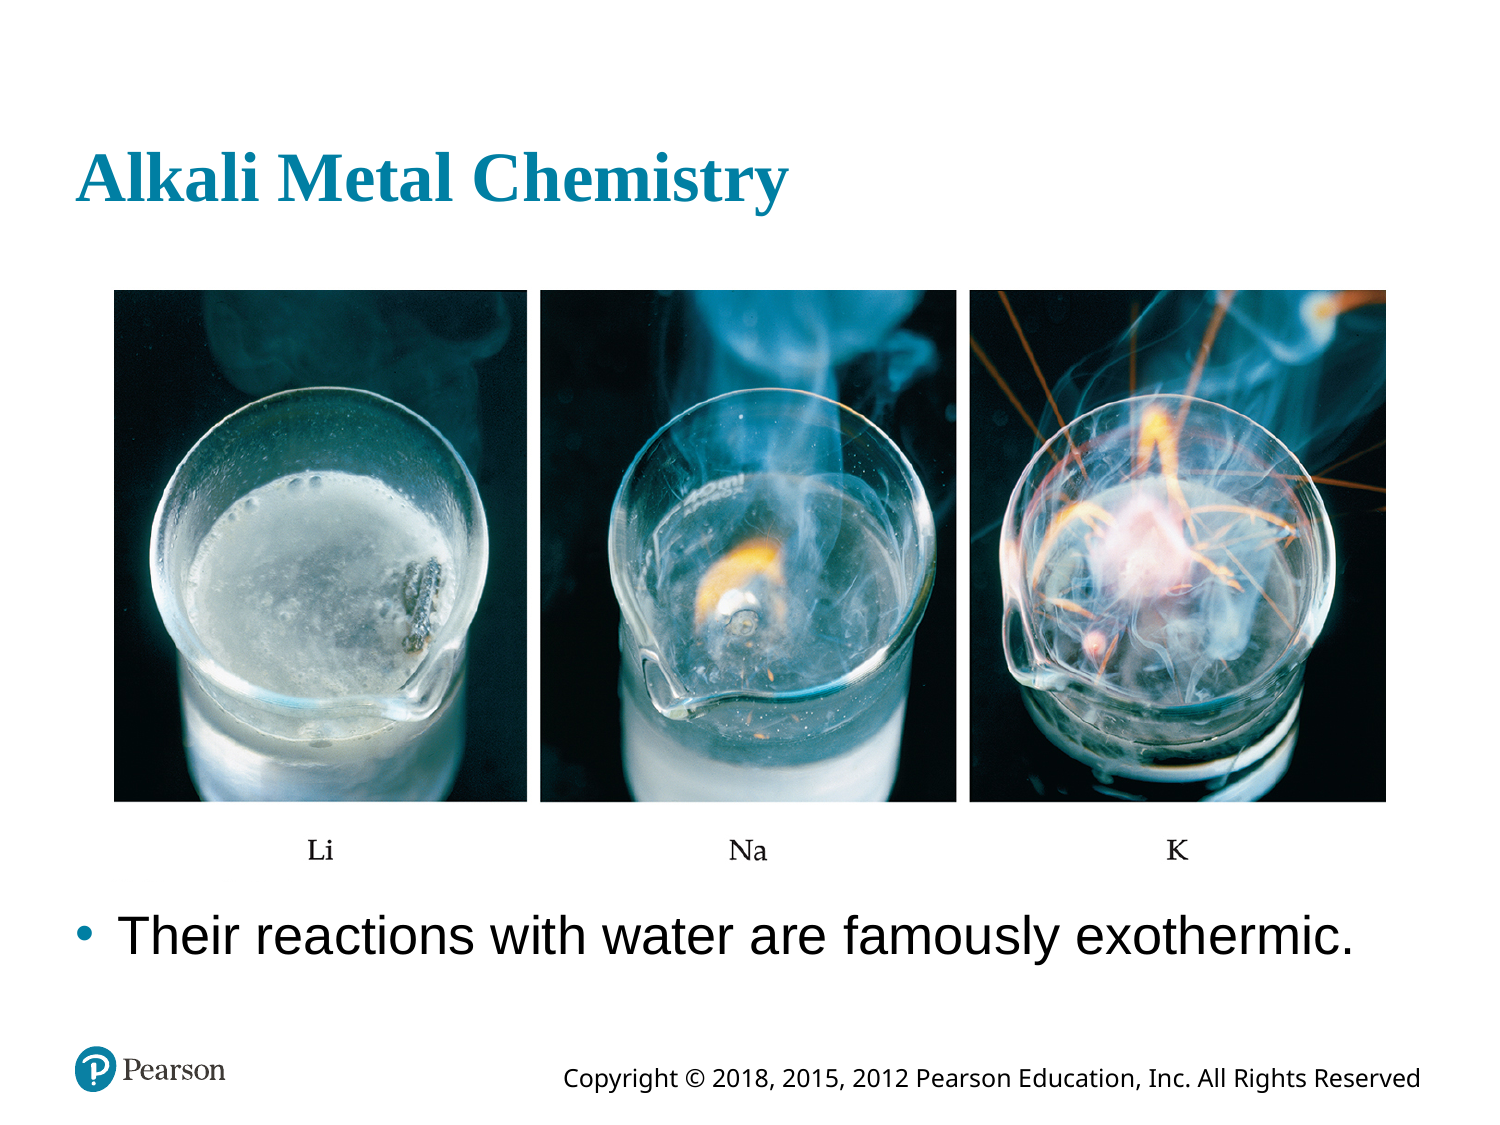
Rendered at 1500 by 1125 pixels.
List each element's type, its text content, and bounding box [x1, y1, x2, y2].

list Their reactions with water are famously exothermic. [75, 900, 1425, 976]
title Alkali Metal Chemistry [75, 35, 1425, 216]
picture [103, 279, 1397, 882]
